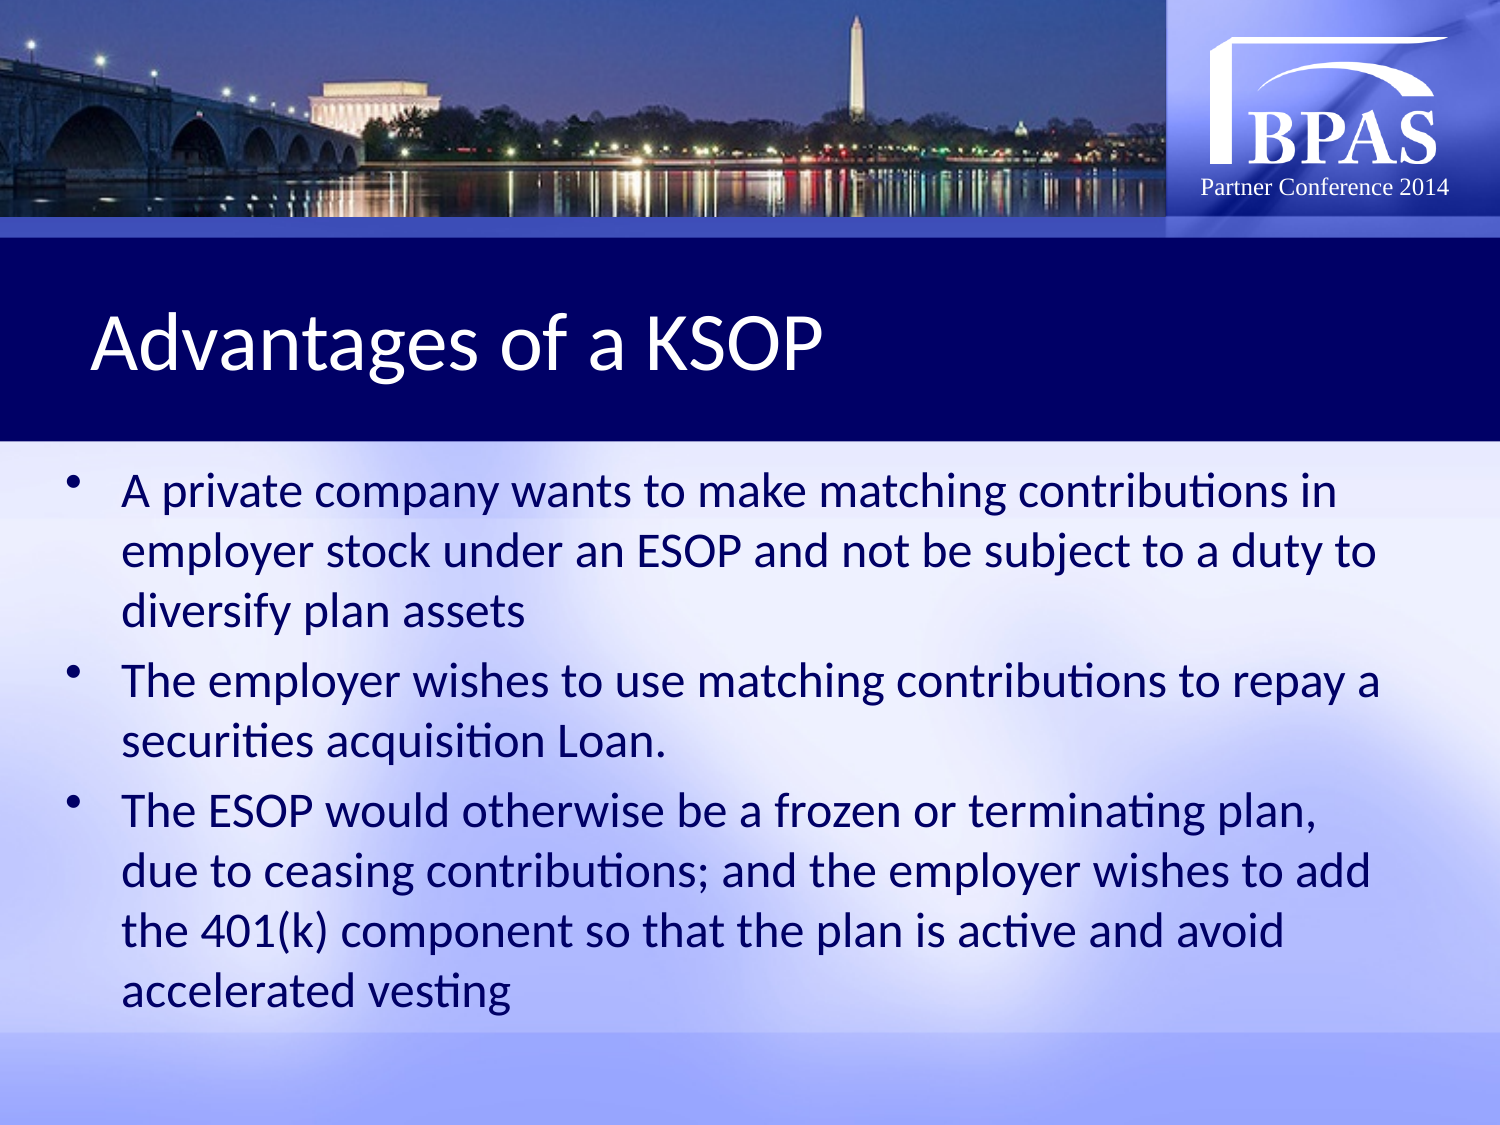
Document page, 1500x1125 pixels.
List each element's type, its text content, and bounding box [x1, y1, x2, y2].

list A private company wants to make matching contributions in employer stock under an ESOP and not be subject to a duty to diversify plan assets The employer wishes to use matching contributions to repay a securities acquisition Loan. The ESOP would otherwise be a frozen or terminating plan, due to ceasing contributions; and the employer wishes to add the 401(k) component so that the plan is active and avoid accelerated vesting [50, 450, 1413, 1075]
picture [0, 442, 1500, 1125]
title Advantages of a KSOP [75, 237, 1131, 438]
picture [0, 0, 1500, 237]
